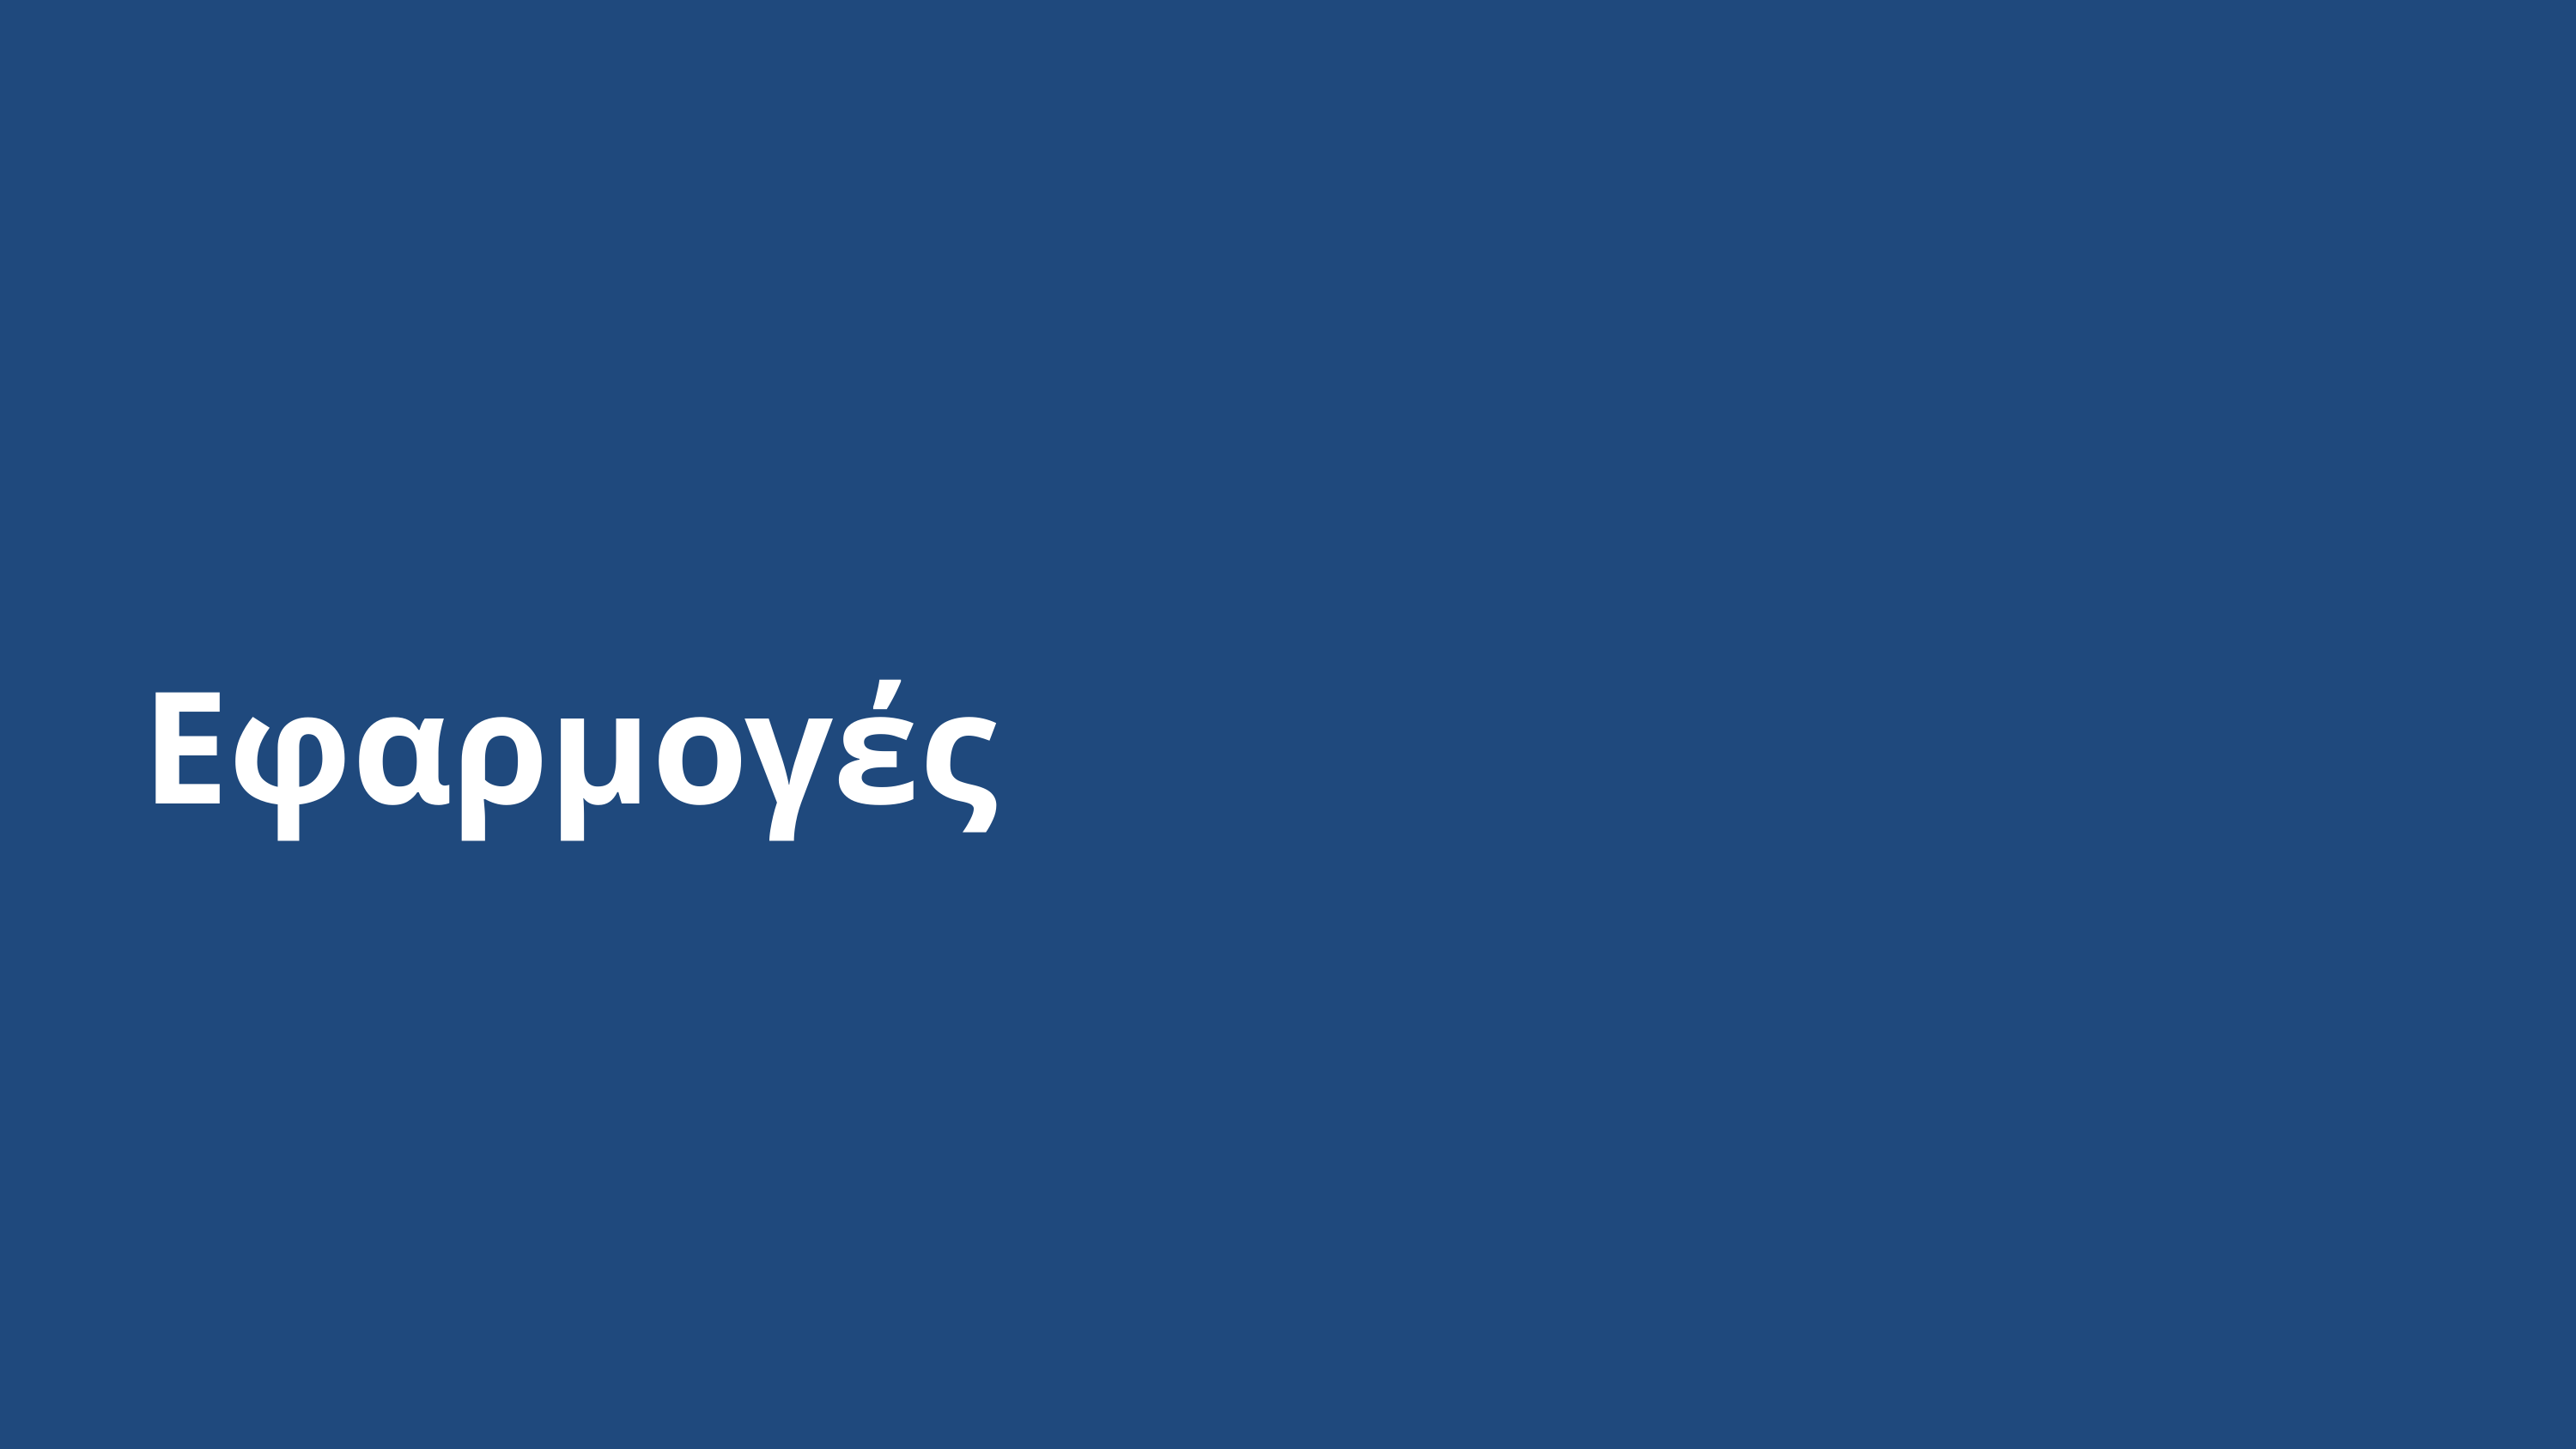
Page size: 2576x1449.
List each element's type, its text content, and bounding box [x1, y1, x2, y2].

text_box Εφαρμογές [142, 647, 1075, 835]
